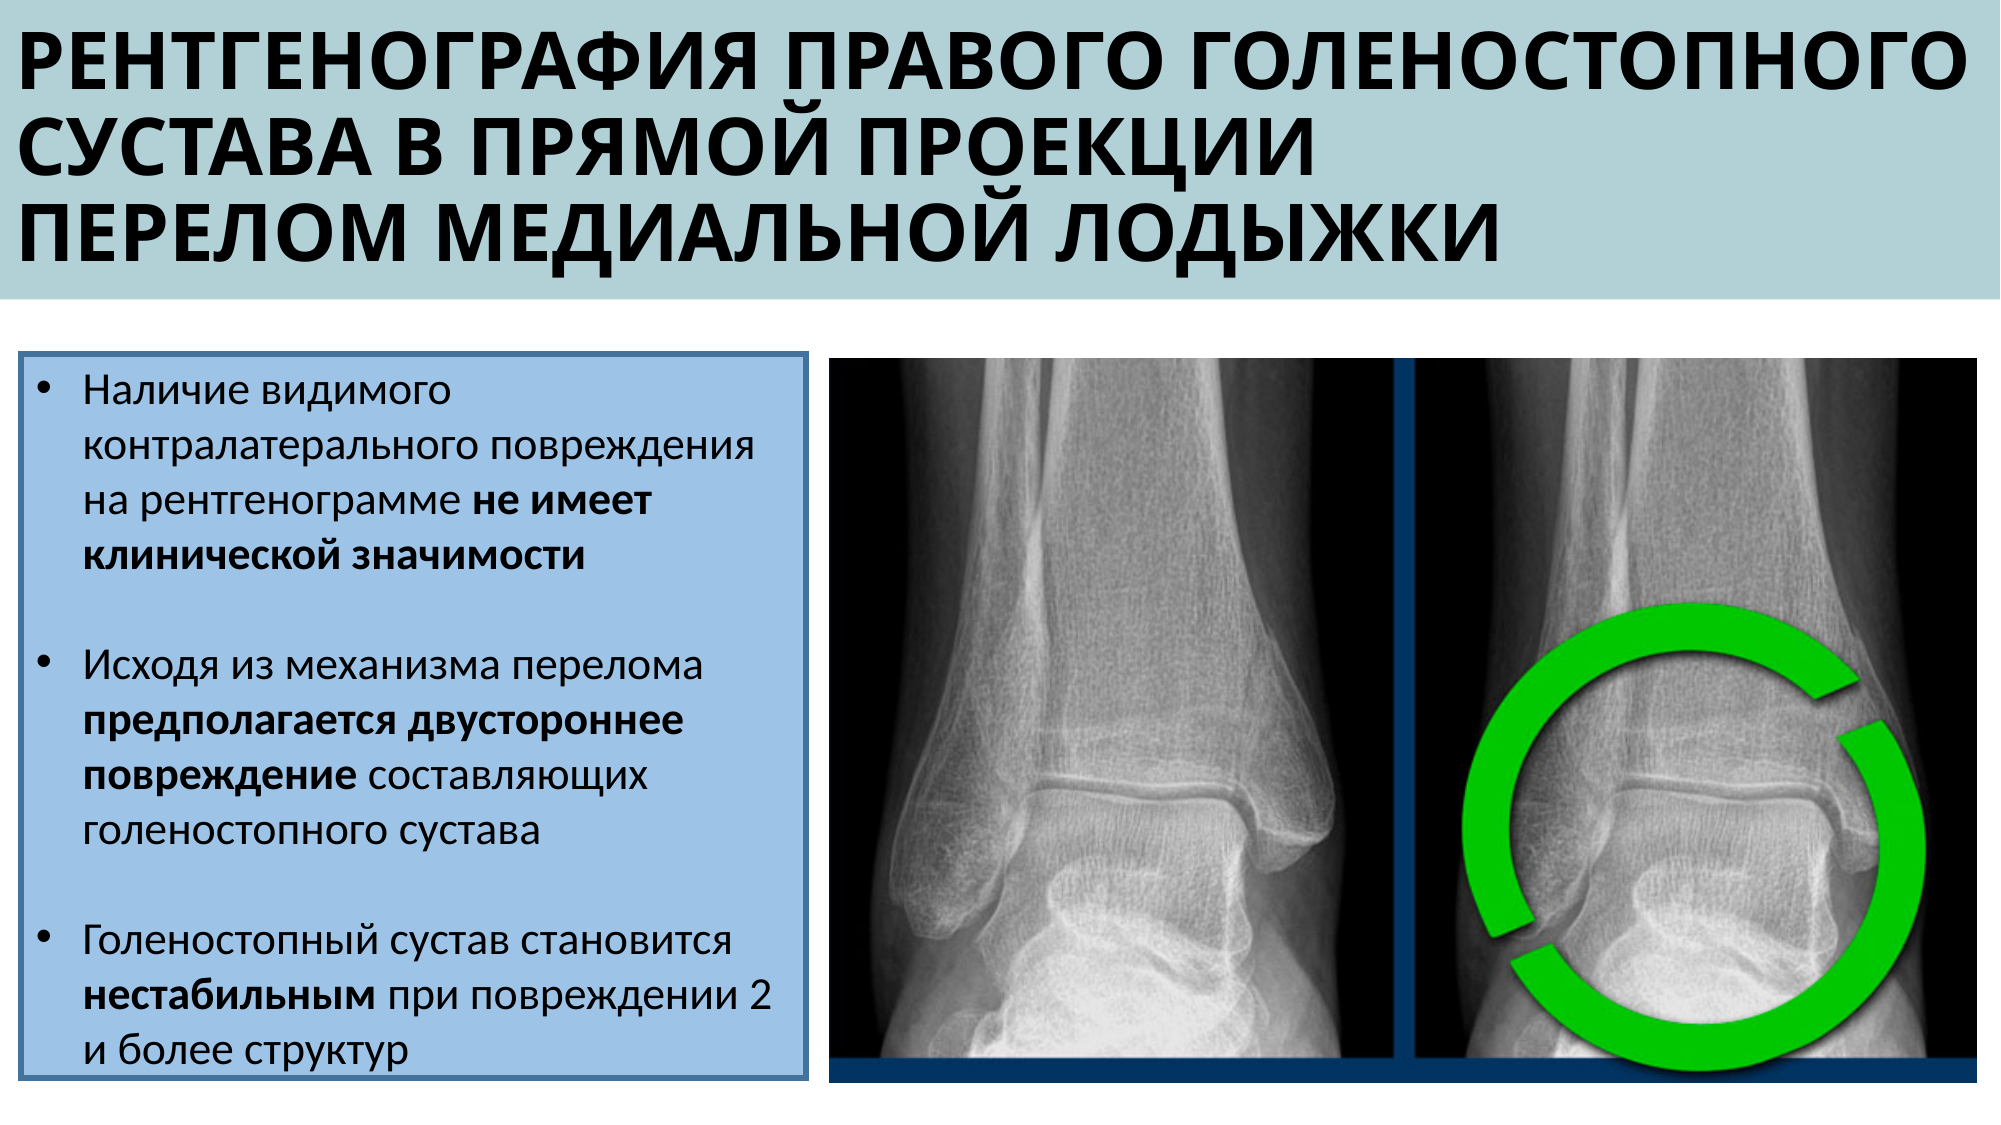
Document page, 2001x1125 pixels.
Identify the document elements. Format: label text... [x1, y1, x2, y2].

title РЕНТГЕНОГРАФИЯ ПРАВОГО ГОЛЕНОСТОПНОГО СУСТАВА В ПРЯМОЙ ПРОЕКЦИИ ПЕРЕЛОМ МЕДИАЛЬНОЙ ЛОДЫЖКИ [0, 0, 2000, 300]
text_box Наличие видимого контралатерального повреждения на рентгенограмме не имеет клинической значимости Исходя из механизма перелома предполагается двустороннее повреждение составляющих голеностопного сустава Голеностопный сустав становится нестабильным при повреждении 2 и более структур [20, 353, 807, 1079]
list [829, 358, 1977, 1083]
